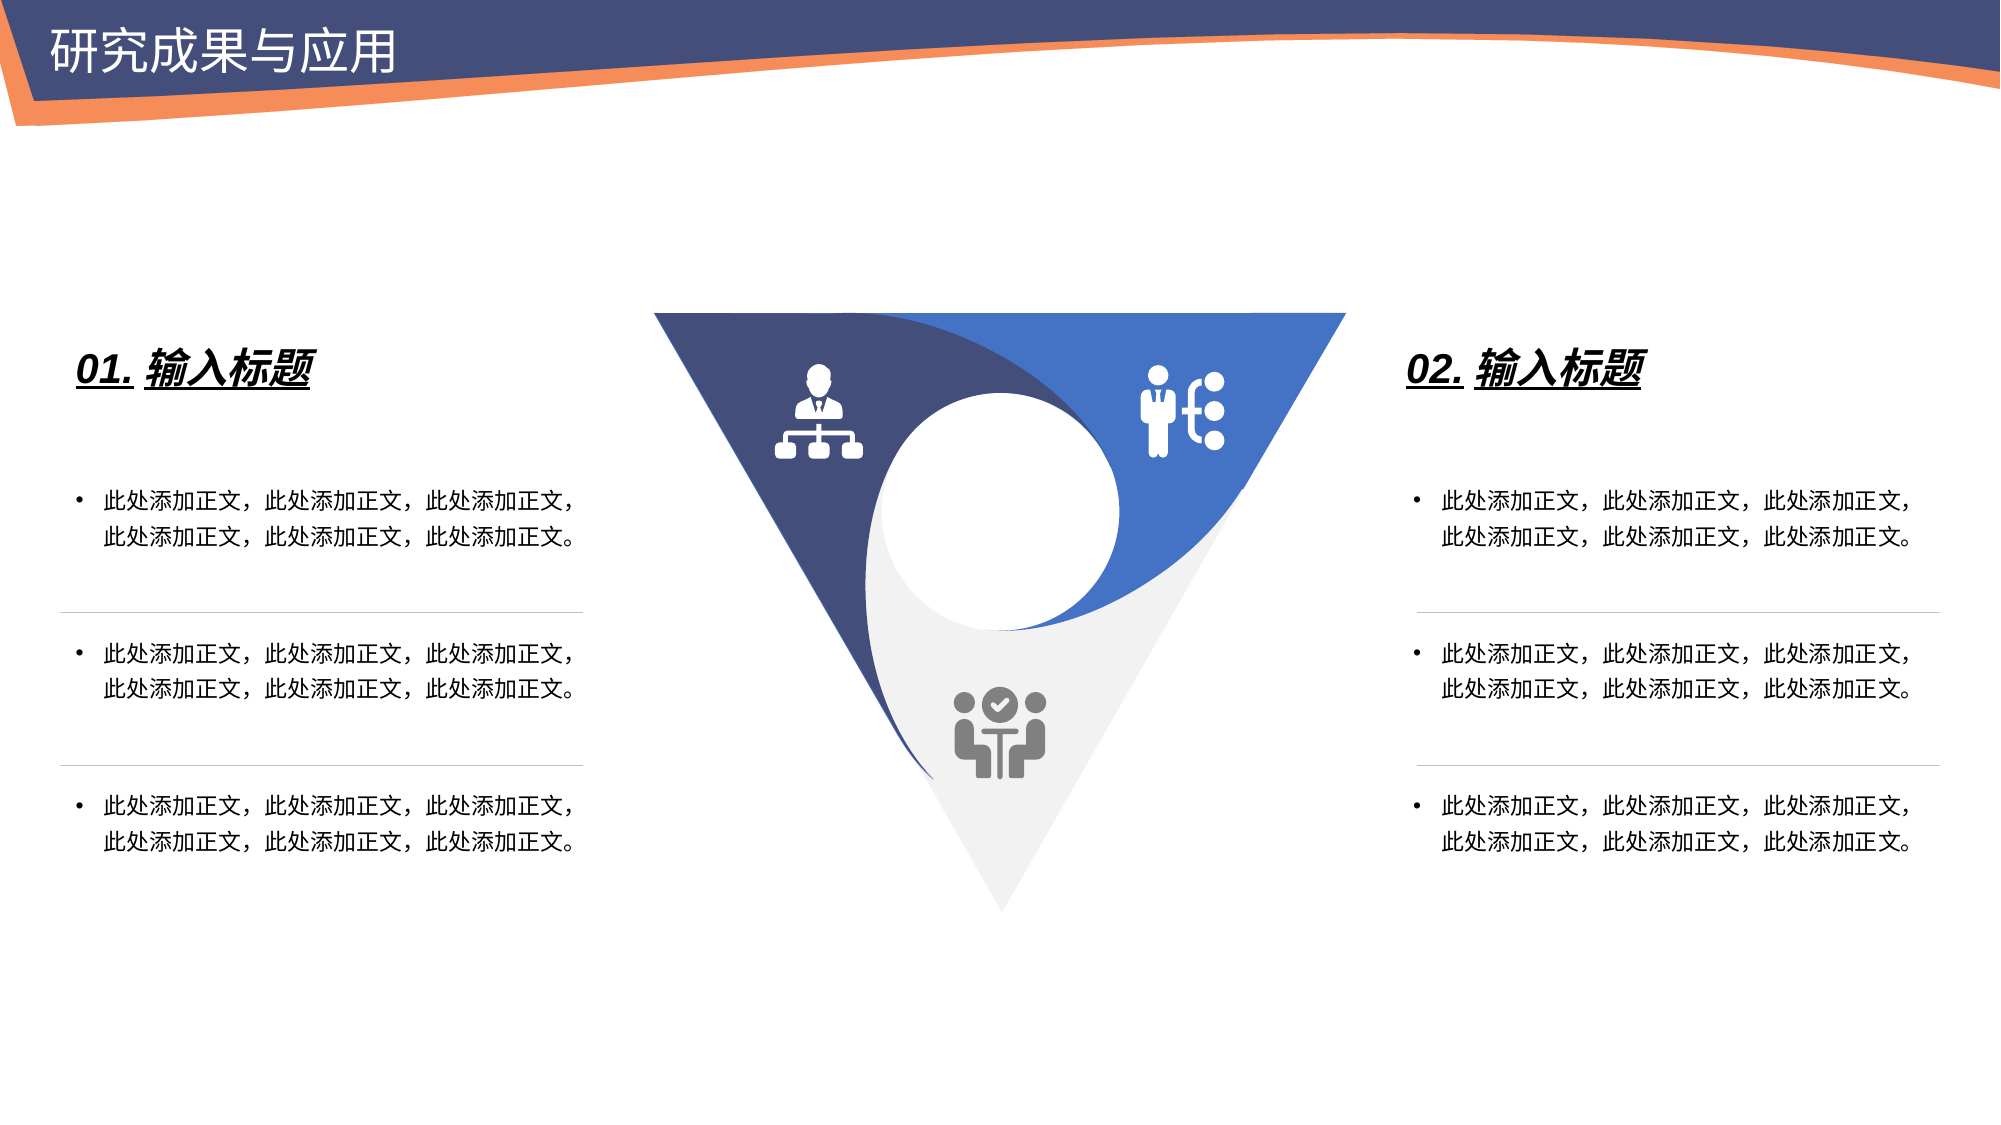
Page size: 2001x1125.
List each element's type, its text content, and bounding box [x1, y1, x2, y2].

text_box 此处添加正文，此处添加正文，此处添加正文，此处添加正文，此处添加正文，此处添加正文。 [1393, 775, 1940, 907]
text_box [653, 312, 1347, 913]
picture [0, 0, 2000, 126]
text_box 此处添加正文，此处添加正文，此处添加正文，此处添加正文，此处添加正文，此处添加正文。 [1393, 470, 1940, 602]
text_box 此处添加正文，此处添加正文，此处添加正文，此处添加正文，此处添加正文，此处添加正文。 [1393, 623, 1940, 754]
text_box 01.输入标题 [60, 319, 605, 416]
text_box 此处添加正文，此处添加正文，此处添加正文，此处添加正文，此处添加正文，此处添加正文。 [60, 775, 607, 907]
text_box 此处添加正文，此处添加正文，此处添加正文，此处添加正文，此处添加正文，此处添加正文。 [60, 623, 607, 754]
text_box 02.输入标题 [1347, 319, 1656, 416]
text_box 此处添加正文，此处添加正文，此处添加正文，此处添加正文，此处添加正文，此处添加正文。 [60, 470, 607, 602]
